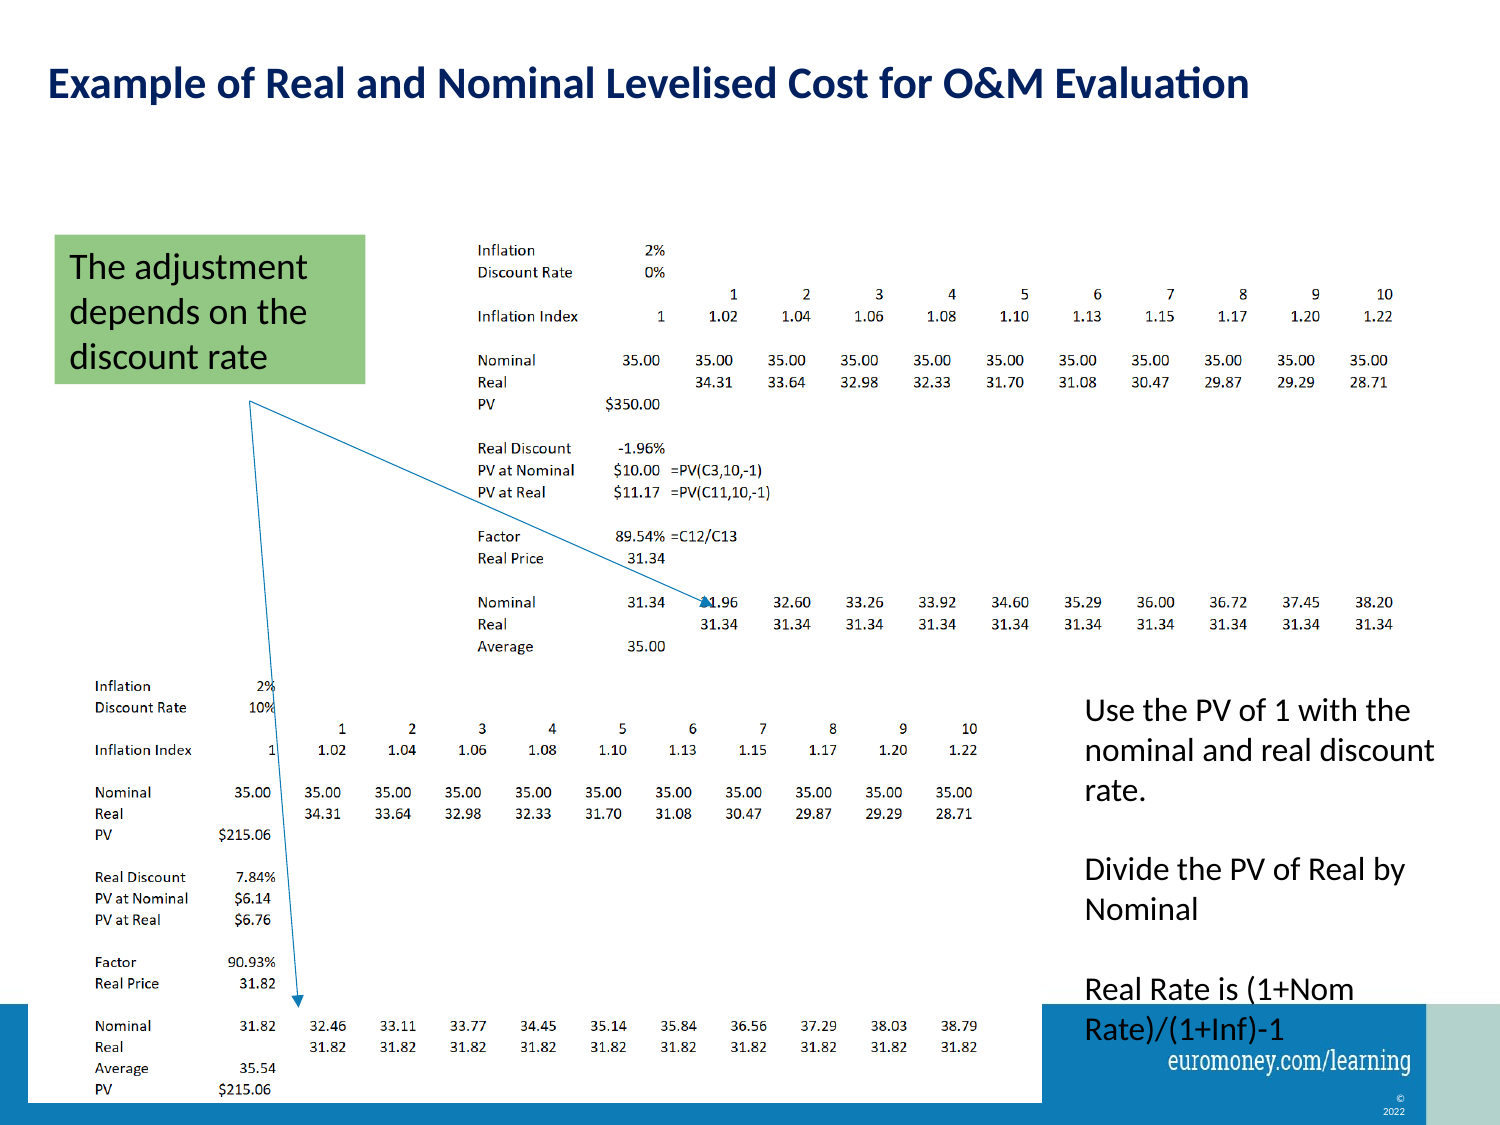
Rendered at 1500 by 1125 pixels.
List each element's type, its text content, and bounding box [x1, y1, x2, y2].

title Example of Real and Nominal Levelised Cost for O&M Evaluation [32, 30, 1281, 138]
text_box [249, 400, 299, 1008]
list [452, 230, 1422, 686]
text_box The adjustment depends on the discount rate [54, 234, 366, 385]
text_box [299, 400, 714, 607]
picture [0, 0, 1500, 1125]
text_box Use the PV of 1 with the nominal and real discount rate. Divide the PV of Real by Nominal Real Rate is (1+Nom Rate)/(1+Inf)-1 [1069, 680, 1472, 1095]
